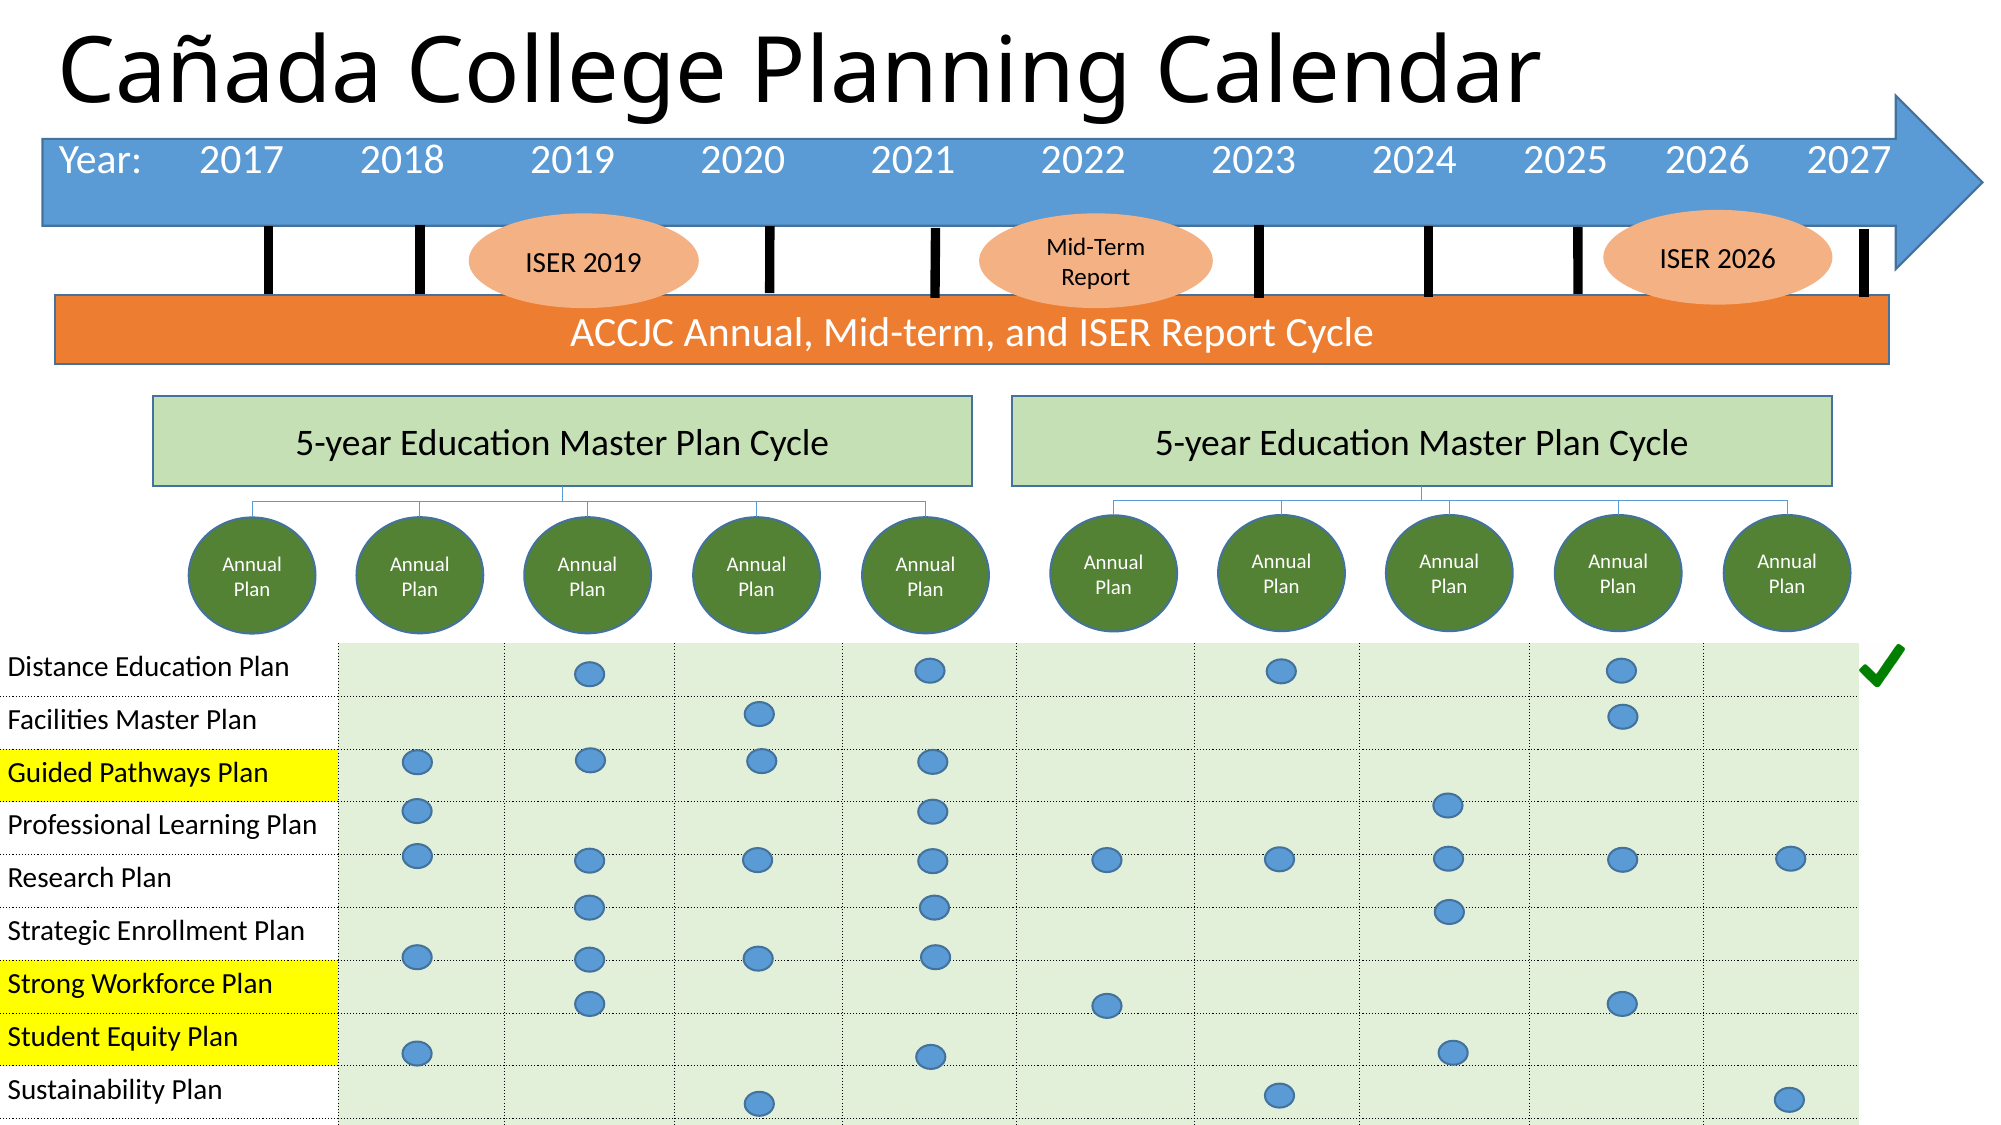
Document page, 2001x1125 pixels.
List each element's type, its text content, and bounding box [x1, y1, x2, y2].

table_cell [1359, 854, 1530, 907]
table_cell [504, 802, 674, 854]
table_header [1703, 643, 1859, 696]
table_cell [1703, 960, 1859, 1013]
table_cell [1016, 907, 1195, 960]
text_box [1091, 992, 1123, 1019]
table_cell [842, 1013, 1016, 1066]
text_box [643, 404, 676, 599]
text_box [391, 346, 424, 657]
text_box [475, 430, 507, 573]
table_cell [1530, 696, 1703, 749]
table_cell [842, 1118, 1016, 1125]
text_box [401, 798, 433, 825]
table_cell [504, 696, 674, 749]
table_cell [504, 1118, 674, 1125]
text_box [743, 701, 775, 728]
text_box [728, 319, 760, 684]
text_box [1265, 658, 1297, 685]
title Cañada College Planning Calendar [42, 0, 1768, 137]
table_cell [842, 854, 1016, 907]
table_cell [1195, 960, 1359, 1013]
table_cell [1530, 1118, 1703, 1125]
table_cell [1016, 1066, 1195, 1118]
text_box ACCJC Annual, Mid-term, and ISER Report Cycle [54, 294, 1890, 365]
table_cell Technology Plan [0, 1118, 338, 1125]
text_box [574, 847, 606, 874]
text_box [1253, 346, 1283, 655]
text_box [1773, 1086, 1806, 1113]
text_box [1607, 846, 1639, 873]
table_header [1359, 643, 1530, 696]
text_box [918, 894, 951, 921]
table_cell [1703, 1013, 1859, 1066]
table_header [1016, 643, 1195, 696]
text_box [743, 1090, 775, 1117]
text_box Annual Plan [1384, 514, 1508, 633]
table_cell [674, 960, 842, 1013]
table_cell [338, 907, 504, 960]
text_box [1433, 898, 1465, 926]
text_box [1437, 1039, 1469, 1066]
picture [1859, 643, 1905, 688]
text_box Annual Plan [861, 516, 990, 635]
table_cell [1703, 907, 1859, 960]
table_header [842, 643, 1016, 696]
text_box 5-year Education Master Plan Cycle [760, 395, 973, 487]
table_cell [1703, 1118, 1859, 1125]
text_box [401, 944, 433, 971]
table_header [674, 643, 842, 696]
text_box [919, 944, 952, 971]
table_cell [1195, 907, 1359, 960]
text_box Annual Plan [692, 522, 728, 629]
text_box [917, 848, 949, 875]
text_box Annual Plan [523, 516, 647, 635]
table_header [1530, 643, 1703, 696]
text_box [1432, 845, 1465, 872]
text_box Annual Plan [1217, 520, 1253, 627]
table_cell [1016, 1013, 1195, 1066]
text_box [1505, 402, 1535, 599]
table_cell [1530, 749, 1703, 802]
table_cell [674, 1013, 842, 1066]
text_box [1432, 792, 1464, 819]
text_box 5-year Education Master Plan Cycle [152, 395, 391, 487]
table_cell [338, 802, 504, 854]
text_box [573, 894, 606, 921]
text_box 5-year Education Master Plan Cycle [1011, 395, 1253, 487]
text_box Annual Plan [1620, 514, 1683, 633]
table_cell [338, 696, 504, 749]
text_box 5-year Education Master Plan Cycle [424, 395, 728, 487]
table_cell [338, 960, 504, 1013]
table_cell [842, 960, 1016, 1013]
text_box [1589, 317, 1620, 684]
text_box [574, 946, 606, 973]
text_box [1620, 657, 1638, 684]
table_cell [1703, 749, 1859, 802]
table_cell Facilities Master Plan [0, 696, 338, 749]
text_box Annual Plan [1283, 514, 1346, 633]
text_box [914, 657, 946, 684]
table_cell [842, 907, 1016, 960]
table_header [1195, 643, 1359, 696]
table_cell [1359, 696, 1530, 749]
table_cell [674, 1066, 842, 1118]
table_cell [842, 1066, 1016, 1118]
text_box Annual Plan [760, 516, 821, 635]
table_cell [1195, 1066, 1359, 1118]
table_cell [1359, 1066, 1530, 1118]
text_box [915, 1043, 947, 1070]
table_cell Research Plan [0, 854, 338, 907]
table_cell [842, 802, 1016, 854]
text_box Annual Plan [424, 516, 485, 635]
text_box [1421, 486, 1451, 515]
text_box [574, 990, 606, 1017]
table_cell [1016, 1118, 1195, 1125]
text_box Year: 2017 2018 2019 2020 2021 2022 2023 2024 2025 2026 2027 [41, 93, 1985, 272]
table_cell [1530, 907, 1703, 960]
table_cell [674, 802, 842, 854]
text_box Annual Plan [1722, 513, 1852, 633]
table_cell [1016, 854, 1195, 907]
table_cell [338, 749, 504, 802]
table_cell [1359, 1013, 1530, 1066]
table_cell Strategic Enrollment Plan [0, 907, 338, 960]
text_box ISER 2019 [467, 212, 700, 310]
text_box [1263, 846, 1296, 873]
text_box 5-year Education Master Plan Cycle [1620, 395, 1833, 487]
table_cell Strong Workforce Plan [0, 960, 338, 1013]
table_header [504, 643, 674, 696]
text_box [1607, 703, 1639, 730]
table_cell [1359, 1118, 1530, 1125]
table_cell [1016, 696, 1195, 749]
table_cell [338, 854, 504, 907]
text_box [401, 843, 433, 870]
table_cell [842, 749, 1016, 802]
text_box [742, 945, 774, 972]
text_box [1337, 430, 1367, 571]
table_cell [674, 1118, 842, 1125]
table_cell [1530, 1066, 1703, 1118]
text_box Annual Plan [1553, 520, 1589, 626]
table_header [338, 643, 504, 696]
table_cell Professional Learning Plan [0, 802, 338, 854]
text_box ISER 2026 [1602, 208, 1834, 306]
text_box [1263, 1082, 1296, 1109]
text_box [401, 749, 433, 776]
table_cell [1359, 960, 1530, 1013]
table_cell [842, 696, 1016, 749]
text_box [574, 661, 606, 688]
table_cell [504, 1013, 674, 1066]
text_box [559, 488, 591, 515]
table_cell [504, 854, 674, 907]
table_cell [1703, 696, 1859, 749]
table_cell [1195, 802, 1359, 854]
table_cell [674, 696, 842, 749]
text_box Annual Plan [187, 516, 317, 635]
table_cell [1530, 854, 1703, 907]
text_box Annual Plan [1049, 514, 1179, 633]
table_cell [1195, 696, 1359, 749]
table_cell [504, 1066, 674, 1118]
table_cell [674, 749, 842, 802]
table_cell [1016, 802, 1195, 854]
text_box [1091, 847, 1123, 874]
table_cell [504, 749, 674, 802]
text_box [746, 748, 778, 775]
text_box [574, 747, 607, 774]
table_cell [1359, 749, 1530, 802]
table_header Distance Education Plan [0, 643, 338, 696]
table_cell Student Equity Plan [0, 1013, 338, 1066]
table_cell [1530, 960, 1703, 1013]
table_cell [1703, 854, 1859, 907]
text_box 5-year Education Master Plan Cycle [1283, 395, 1589, 487]
table_cell [1530, 802, 1703, 854]
table_cell [1359, 907, 1530, 960]
table_cell [338, 1066, 504, 1118]
text_box Annual Plan [355, 522, 391, 629]
table_cell [1359, 802, 1530, 854]
text_box Mid-Term Report [978, 212, 1214, 310]
text_box [401, 1040, 433, 1067]
table_cell [674, 907, 842, 960]
table_cell Guided Pathways Plan [0, 749, 338, 802]
table_cell [338, 1118, 504, 1125]
text_box [1775, 845, 1807, 872]
table_cell [1195, 854, 1359, 907]
text_box [741, 847, 774, 874]
table_cell Sustainability Plan [0, 1066, 338, 1118]
table_cell [674, 854, 842, 907]
table_cell [504, 907, 674, 960]
text_box [917, 798, 949, 825]
text_box [917, 748, 949, 775]
table_cell [1195, 749, 1359, 802]
table_cell [504, 960, 674, 1013]
table_cell [1016, 960, 1195, 1013]
table_cell [338, 1013, 504, 1066]
table_cell [1195, 1118, 1359, 1125]
table_cell [1703, 802, 1859, 854]
table_cell [1195, 1013, 1359, 1066]
table_cell [1016, 749, 1195, 802]
text_box [1606, 990, 1638, 1017]
table_cell [1703, 1066, 1859, 1118]
table_cell [1530, 1013, 1703, 1066]
